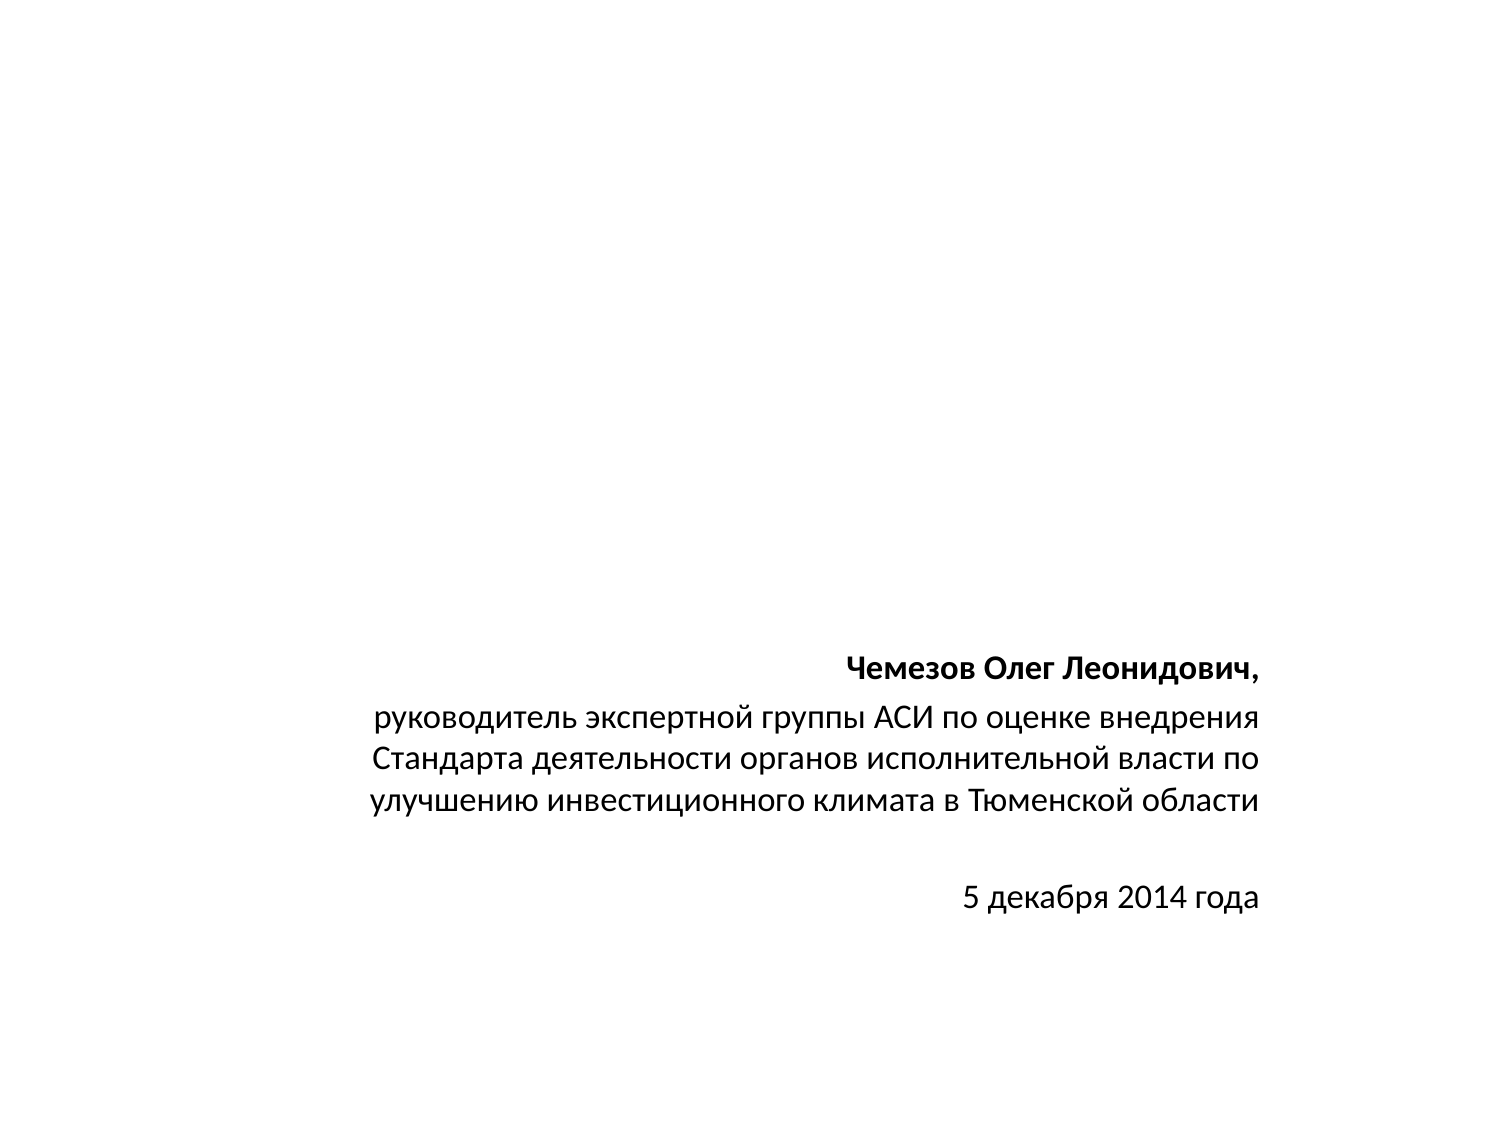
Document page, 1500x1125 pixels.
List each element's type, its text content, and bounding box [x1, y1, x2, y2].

subtitle Чемезов Олег Леонидович, руководитель экспертной группы АСИ по оценке внедрения Стандарта деятельности органов исполнительной власти по улучшению инвестиционного климата в Тюменской области 5 декабря 2014 года [225, 637, 1275, 925]
